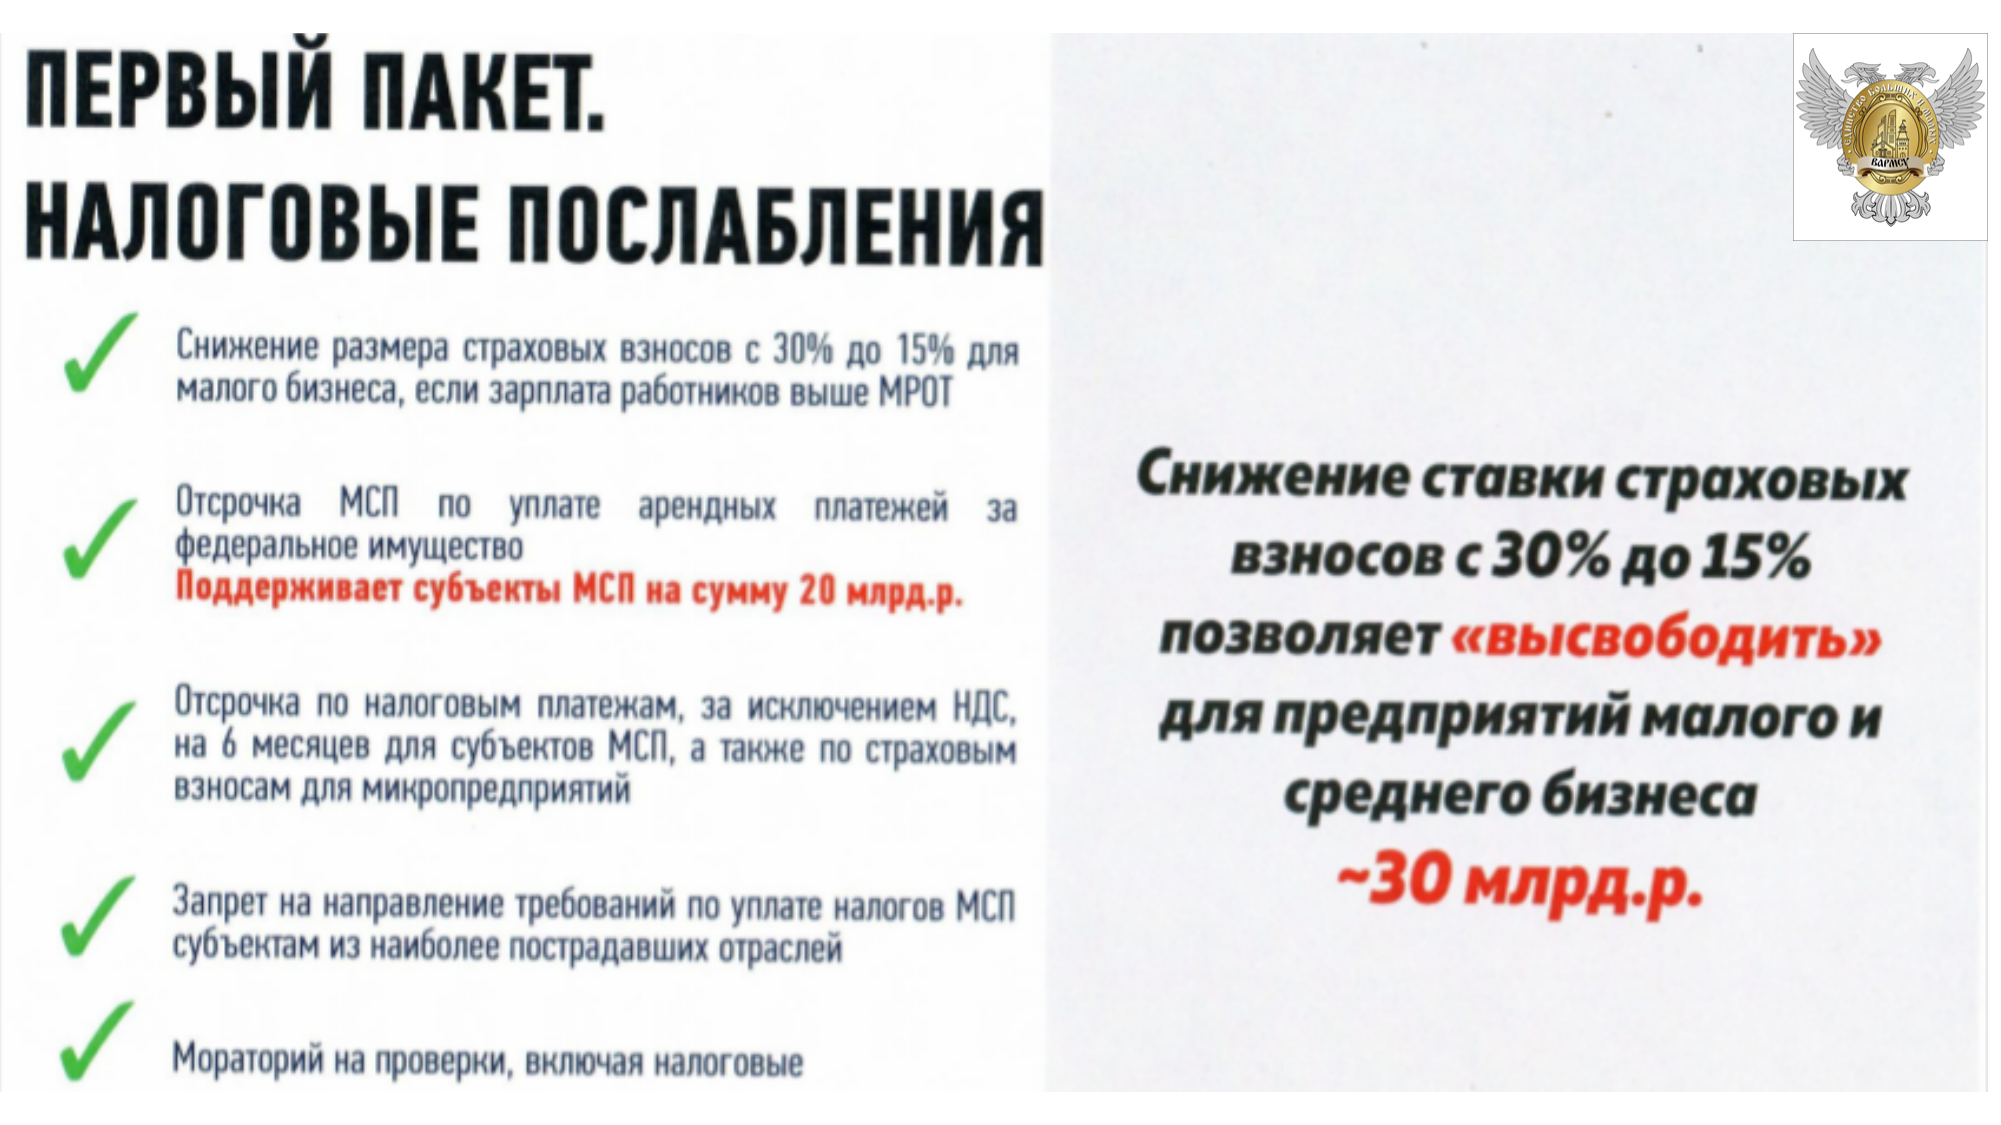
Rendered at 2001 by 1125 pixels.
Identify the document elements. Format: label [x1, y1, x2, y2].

text_box [0, 33, 1988, 1092]
